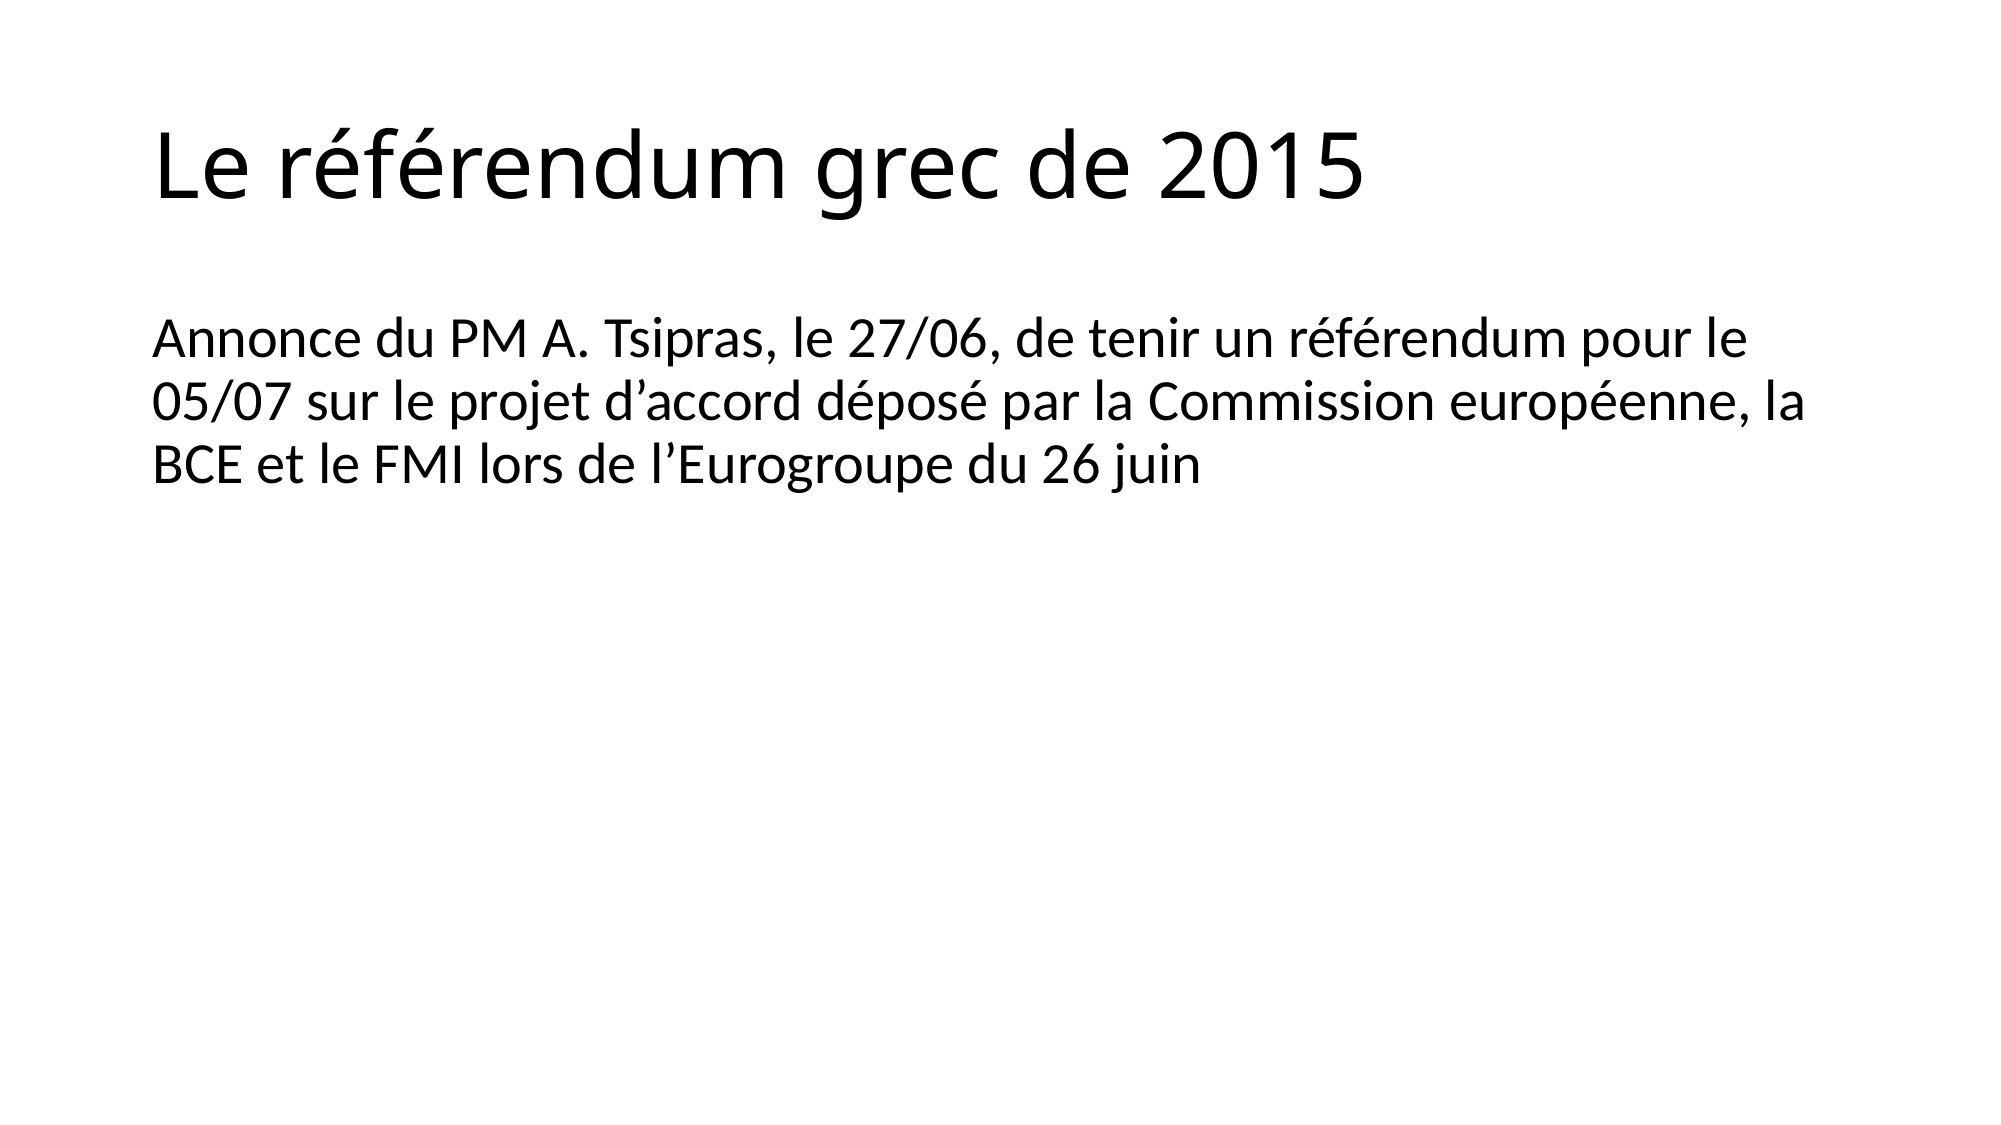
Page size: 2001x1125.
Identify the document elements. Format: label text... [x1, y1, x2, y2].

list Annonce du PM A. Tsipras, le 27/06, de tenir un référendum pour le 05/07 sur le projet d’accord déposé par la Commission européenne, la BCE et le FMI lors de l’Eurogroupe du 26 juin [137, 299, 1863, 1014]
title Le référendum grec de 2015 [137, 59, 1863, 278]
